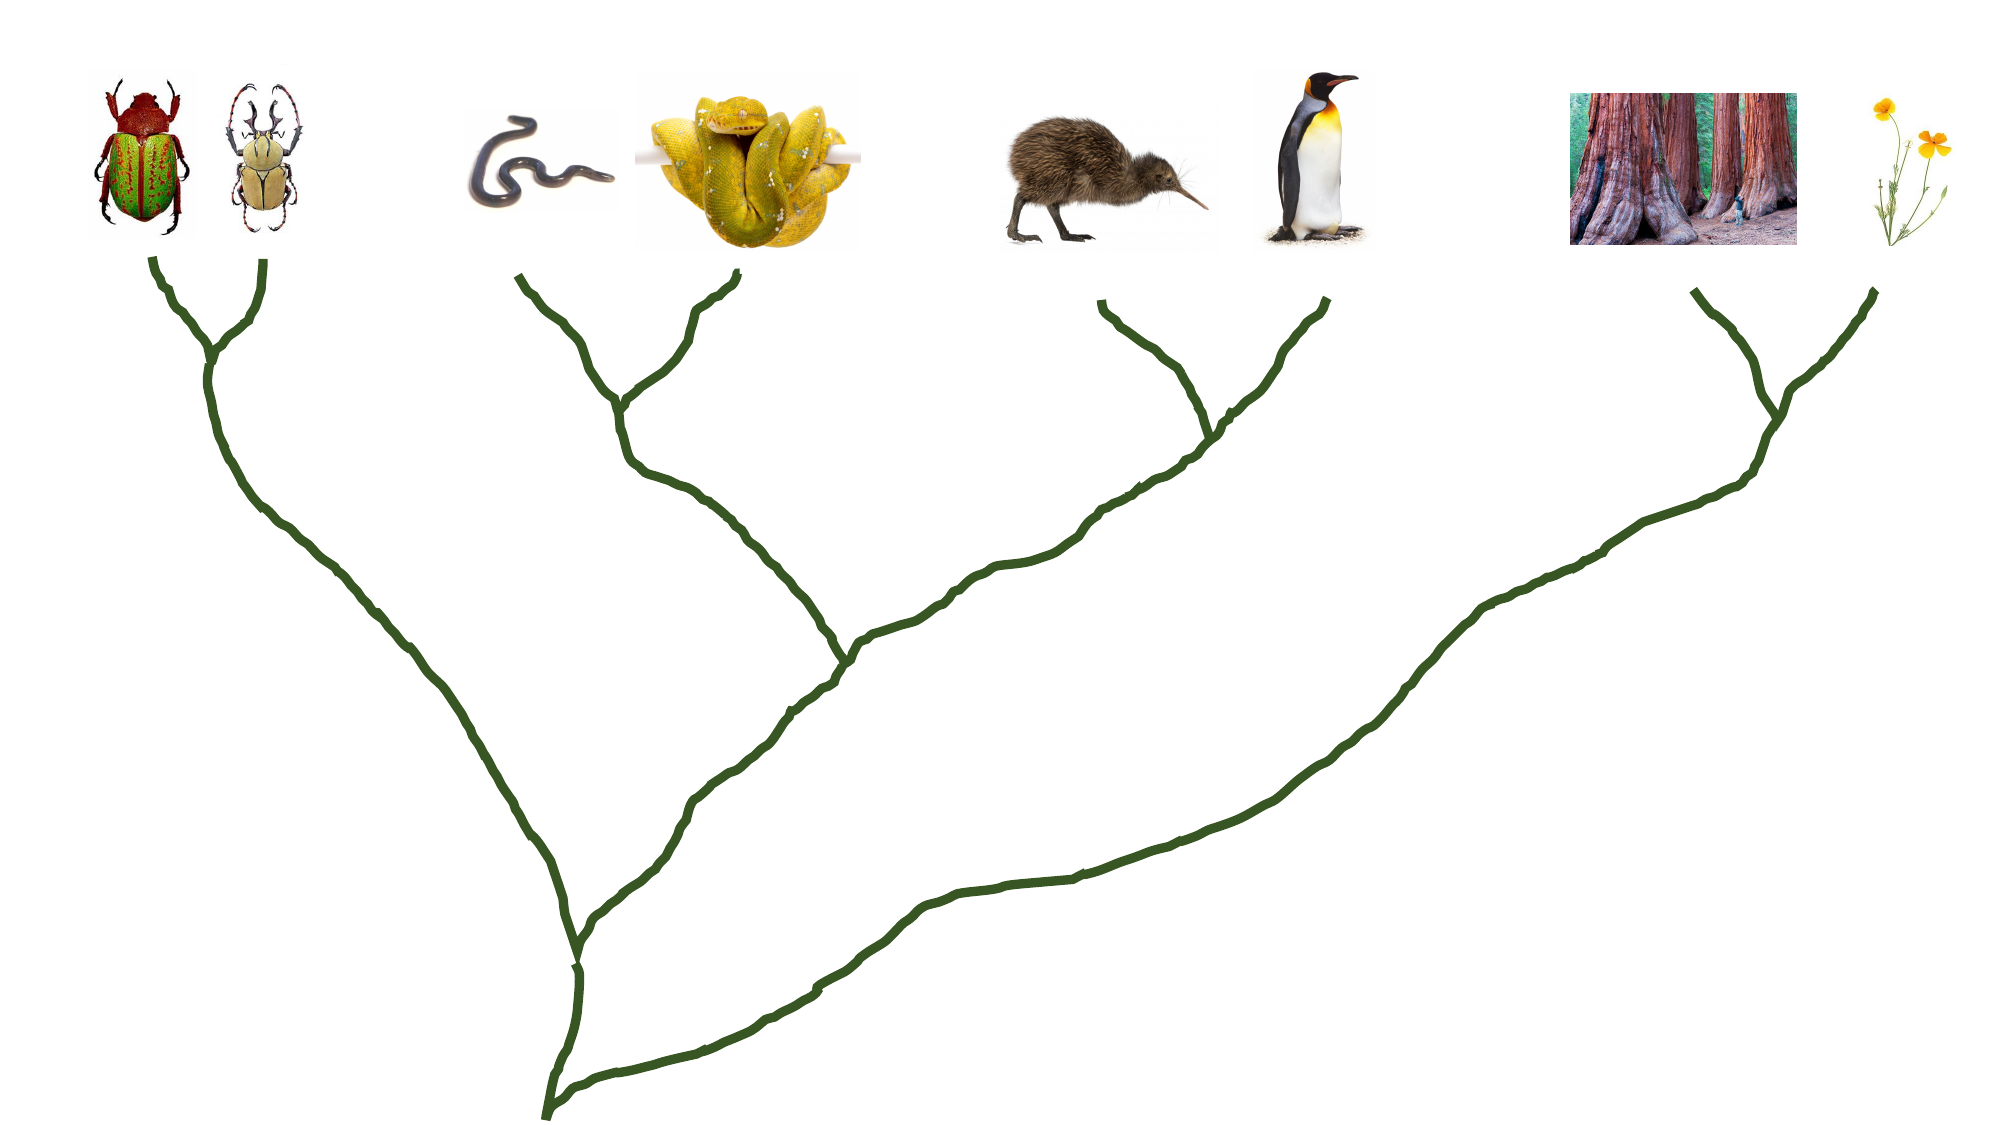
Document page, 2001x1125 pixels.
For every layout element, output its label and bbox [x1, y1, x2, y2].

picture [88, 64, 330, 252]
text_box [1570, 84, 1973, 246]
text_box [544, 420, 1779, 1120]
text_box [206, 363, 844, 955]
text_box [1100, 297, 1329, 440]
text_box [617, 408, 1214, 666]
text_box [516, 272, 740, 412]
text_box [999, 70, 1375, 253]
text_box [1692, 288, 1877, 421]
text_box [464, 70, 861, 252]
text_box [151, 256, 265, 364]
